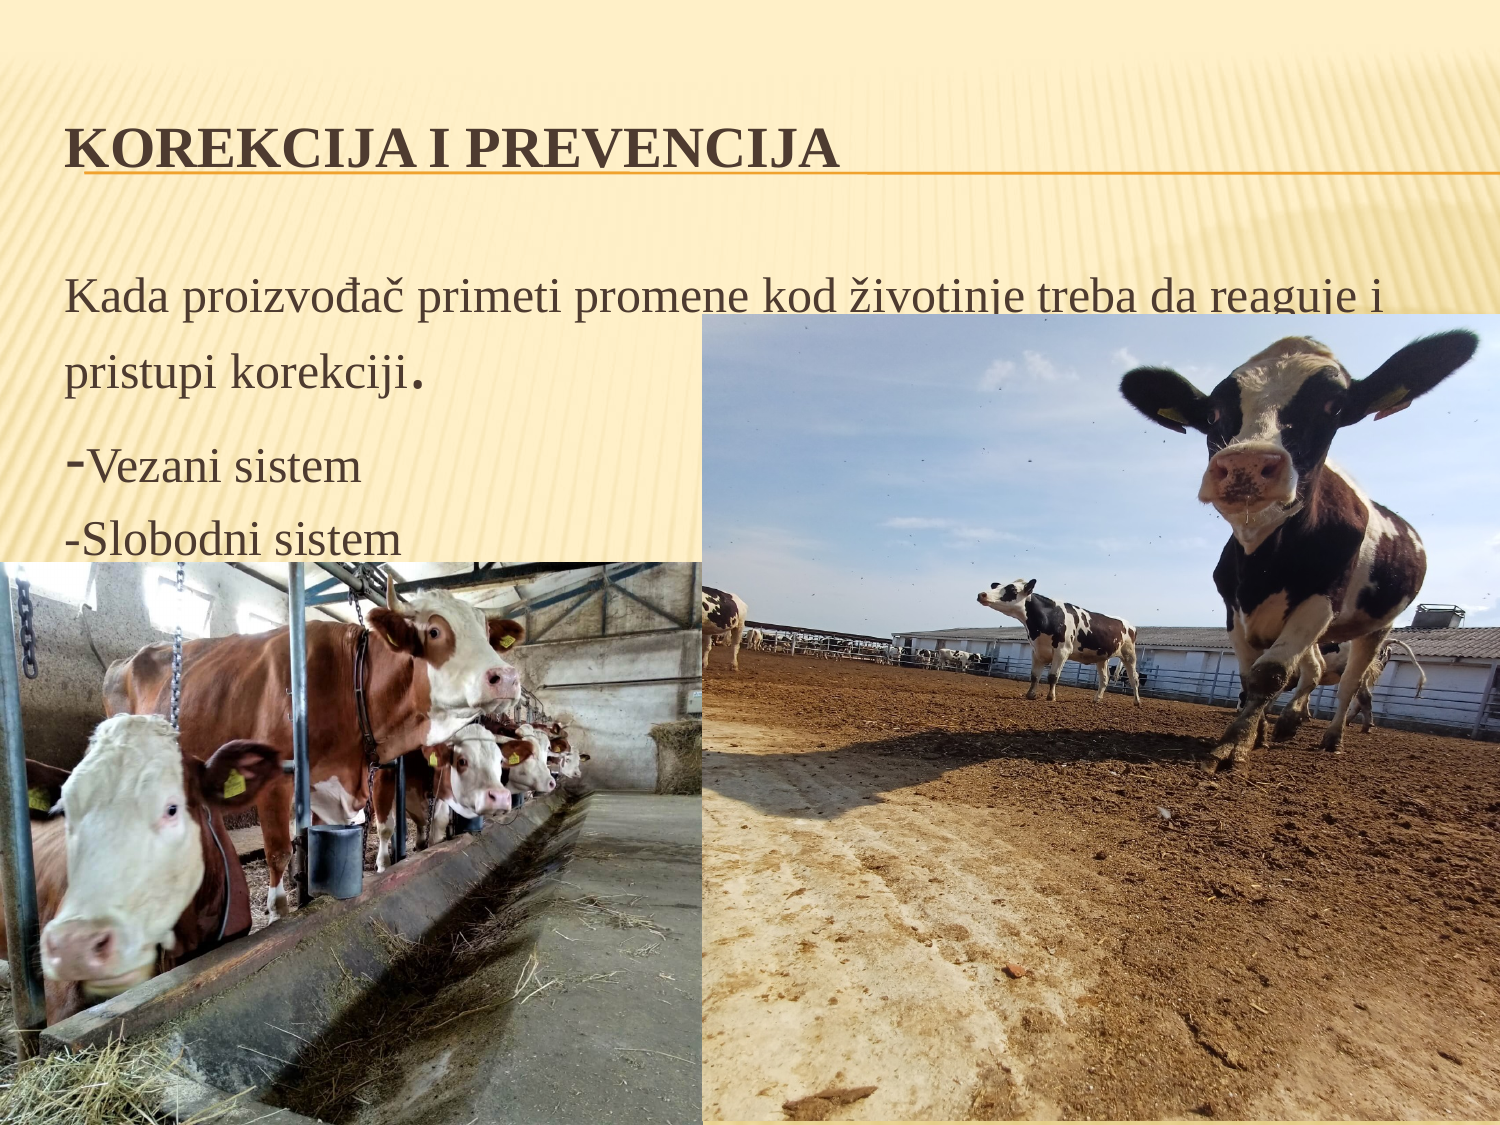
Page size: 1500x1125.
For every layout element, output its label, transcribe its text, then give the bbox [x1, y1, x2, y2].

title Korekcija i prevenCIJA [50, 75, 1475, 213]
picture [0, 562, 701, 1125]
list Kada proizvođač primeti promene kod životinje treba da reaguje i pristupi korekciji. -Vezani sistem -Slobodni sistem [50, 254, 1475, 560]
picture [702, 314, 1500, 1121]
